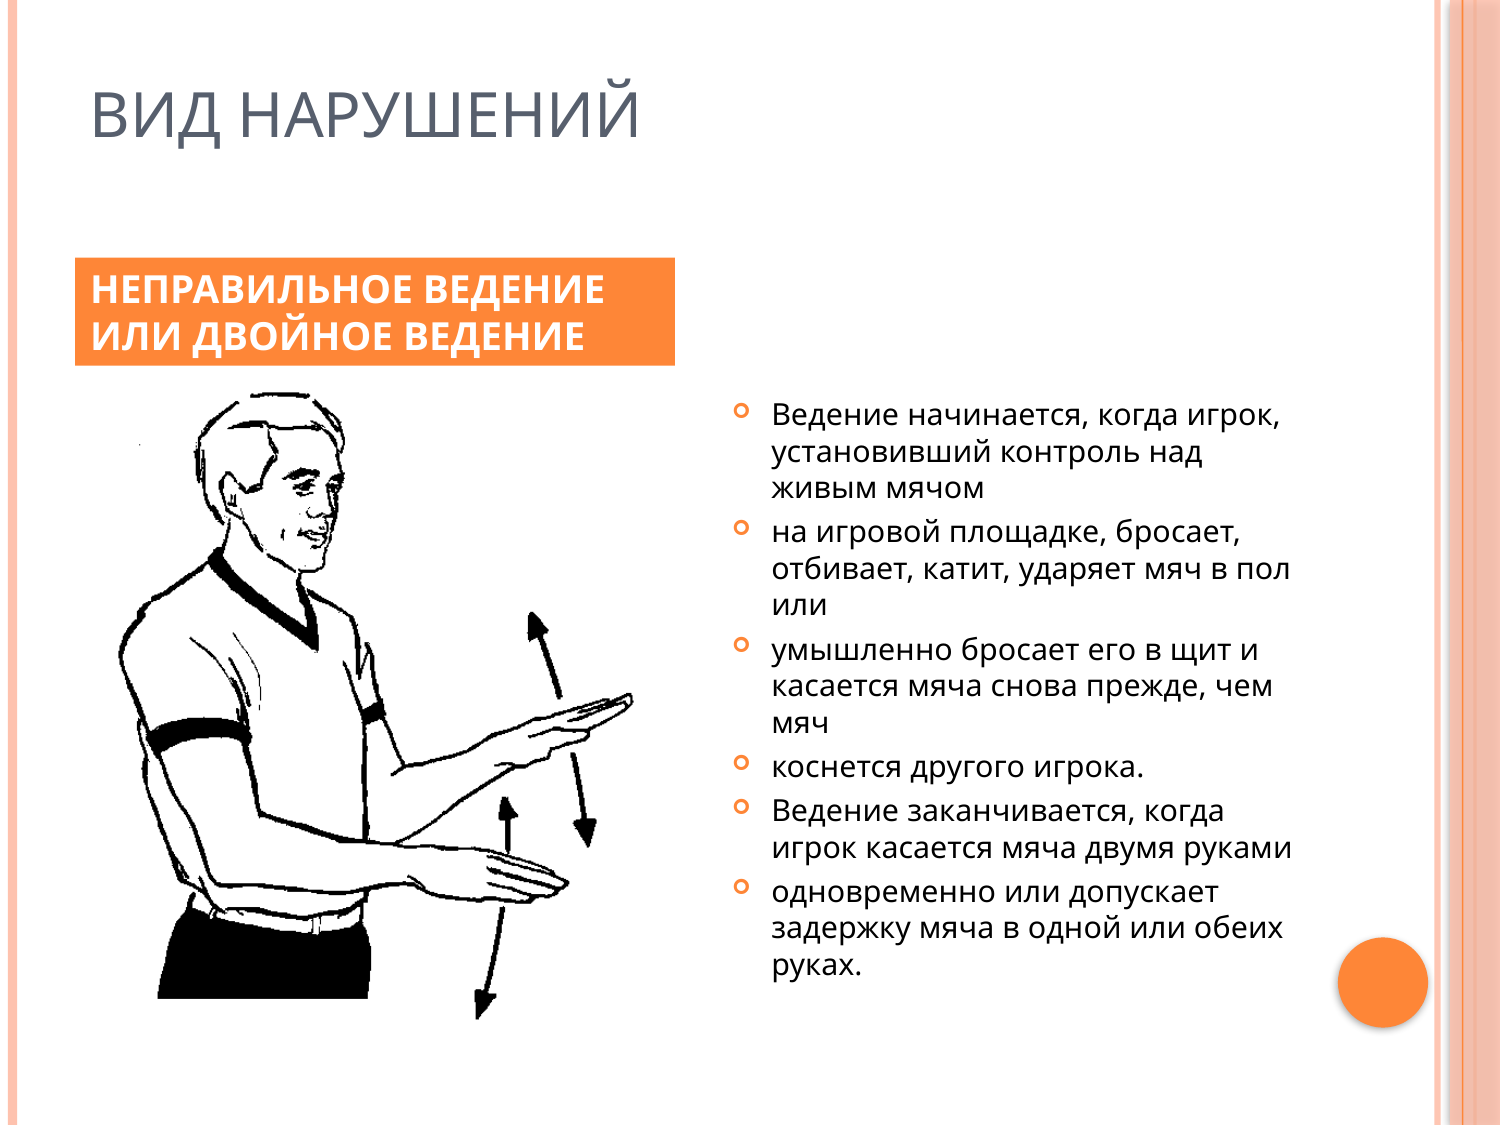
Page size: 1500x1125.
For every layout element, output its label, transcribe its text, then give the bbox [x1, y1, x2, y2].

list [113, 386, 637, 1026]
list НЕПРАВИЛЬНОЕ ВЕДЕНИЕ ИЛИ ДВОЙНОЕ ВЕДЕНИЕ [74, 257, 676, 366]
list Ведение начинается, когда игрок, установивший контроль над живым мячом на игровой площадке, бросает, отбивает, катит, ударяет мяч в пол или умышленно бросает его в щит и касается мяча снова прежде, чем мяч коснется другого игрока. Ведение заканчивается, когда игрок касается мяча двумя руками одновременно или допускает задержку мяча в одной или обеих руках. [716, 387, 1318, 1026]
title ВИД НАРУШЕНИЙ [75, 44, 1313, 233]
